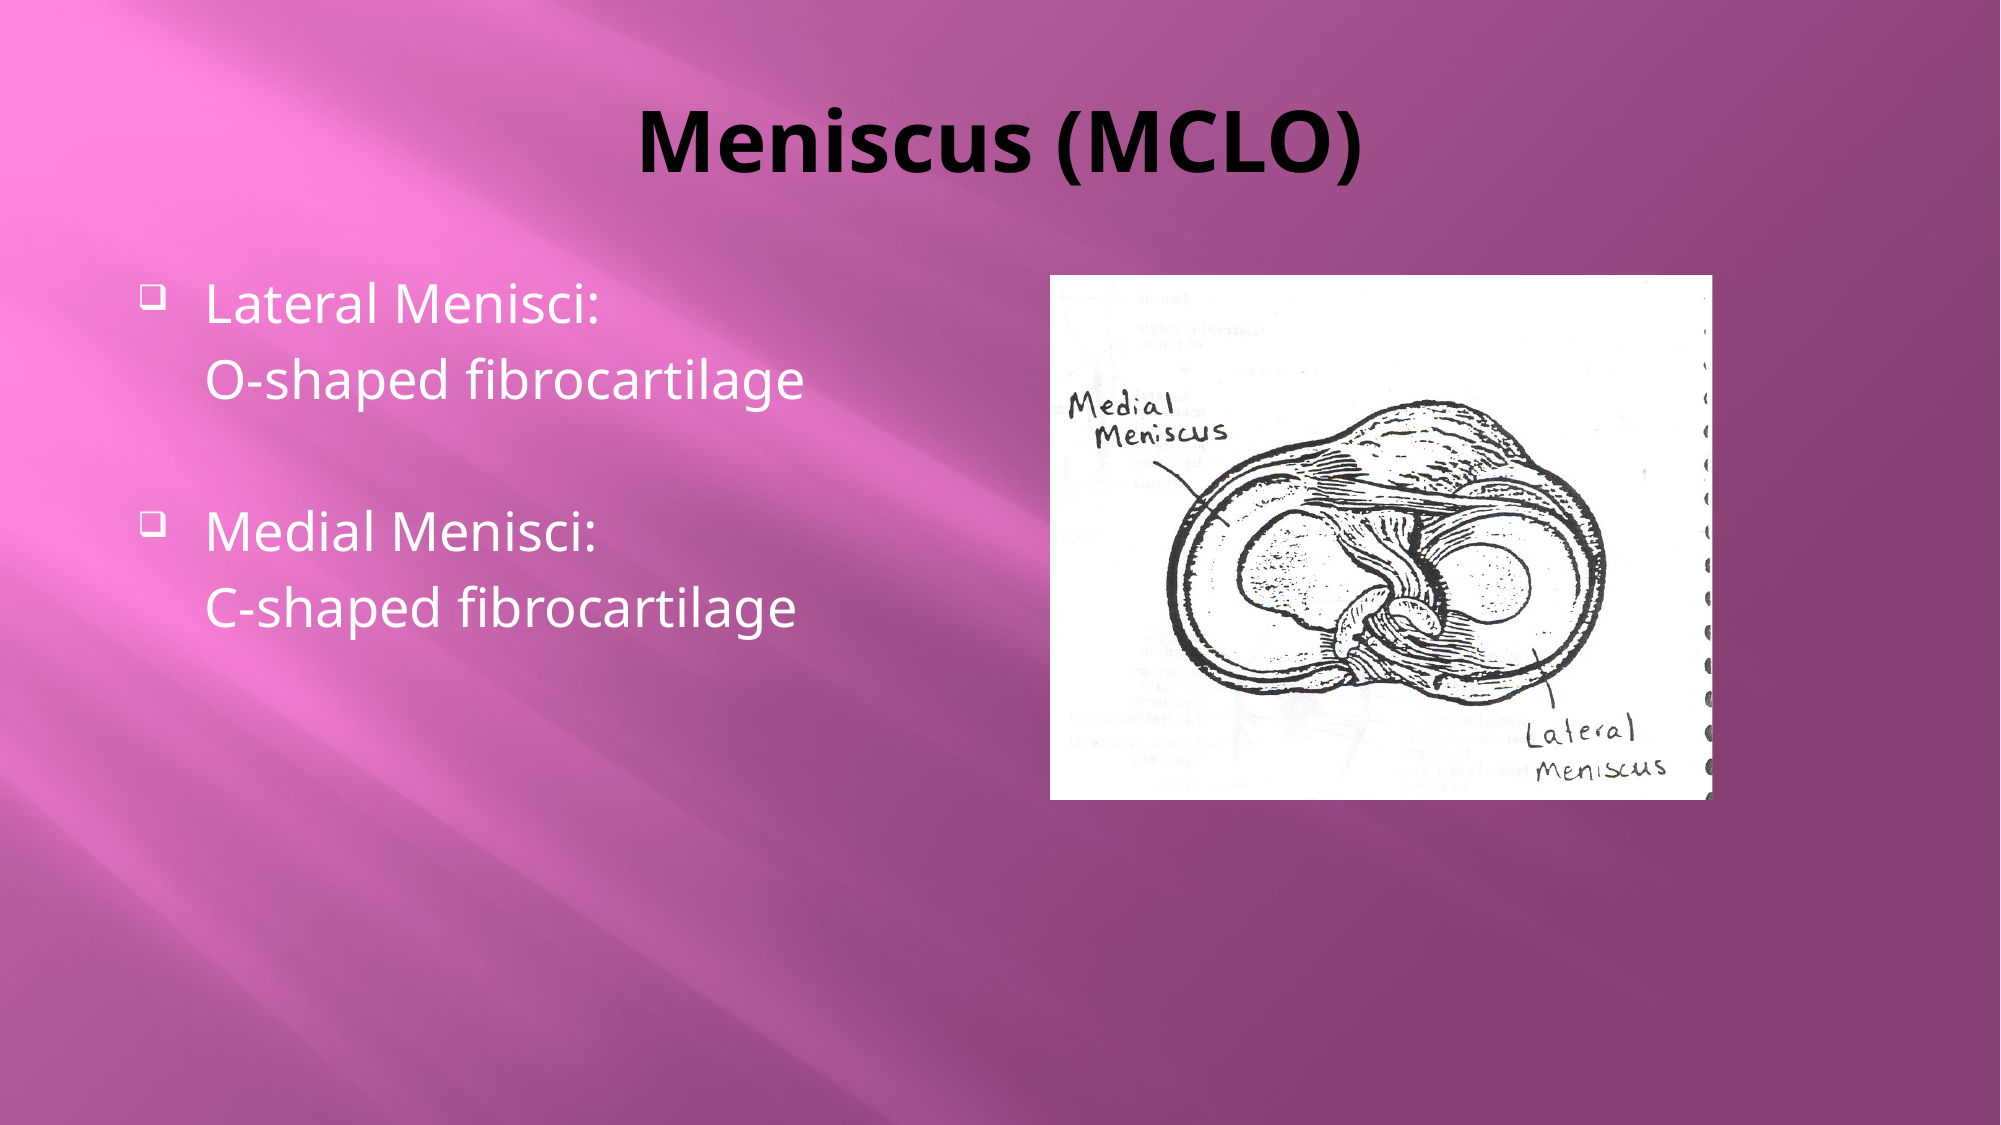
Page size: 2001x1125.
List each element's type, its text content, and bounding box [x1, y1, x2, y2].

list Lateral Menisci: O-shaped fibrocartilage Medial Menisci: C-shaped fibrocartilage [99, 262, 984, 1005]
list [1049, 274, 1713, 801]
title Meniscus (MCLO) [99, 45, 1900, 233]
